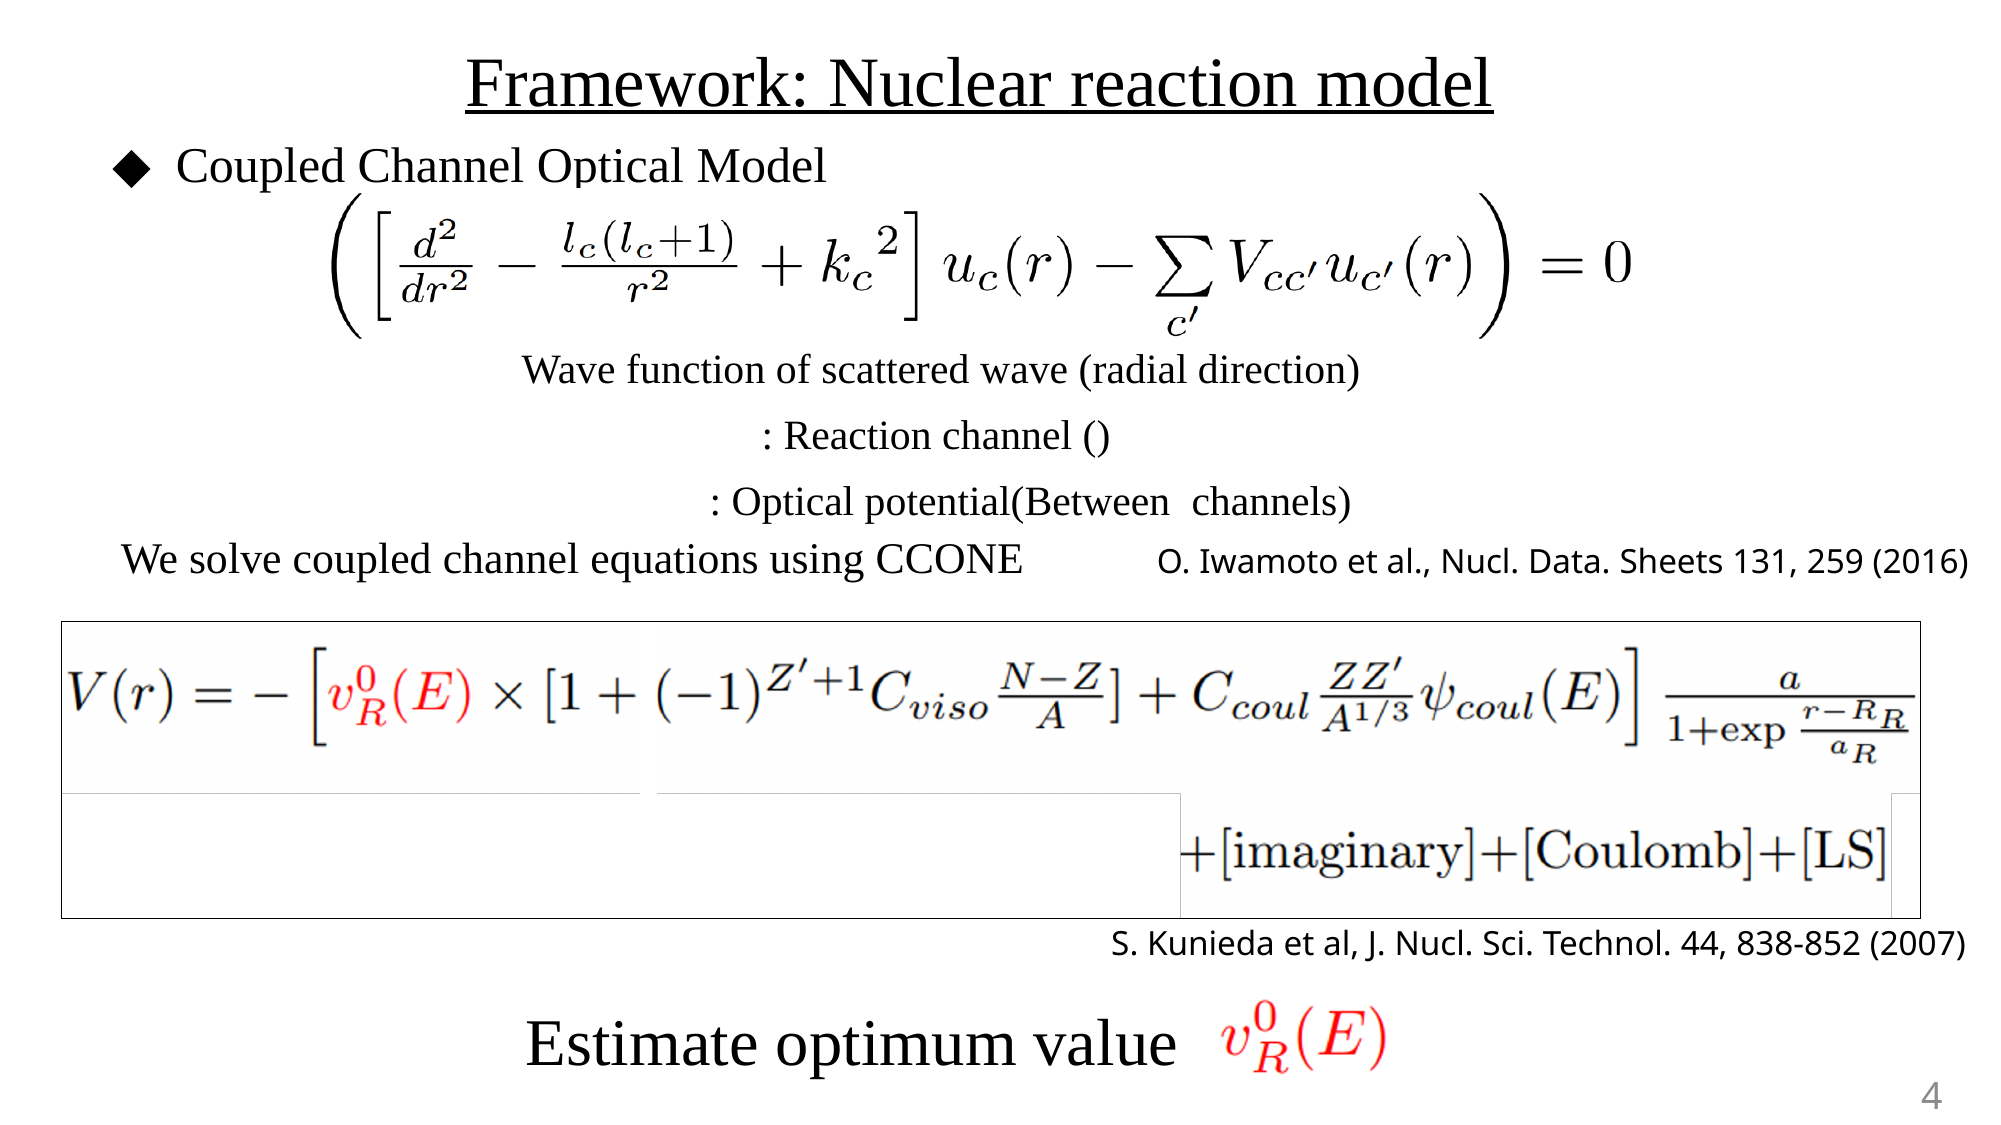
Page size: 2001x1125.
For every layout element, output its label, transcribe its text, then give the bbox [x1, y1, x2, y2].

picture [1202, 989, 1410, 1088]
title Framework: Nuclear reaction model [342, 0, 1618, 188]
picture [61, 621, 1921, 919]
text_box 4 [1620, 1067, 1958, 1125]
picture [316, 188, 1643, 350]
text_box Estimate optimum value [511, 991, 1199, 1125]
text_box We solve coupled channel equations using CCONE O. Iwamoto et al., Nucl. Data. Sheets 131, 259 (2016) [106, 522, 2000, 590]
text_box S. Kunieda et al, J. Nucl. Sci. Technol. 44, 838-852 (2007) [1096, 914, 2000, 970]
list ◆ Coupled Channel Optical Model [97, 131, 1556, 221]
